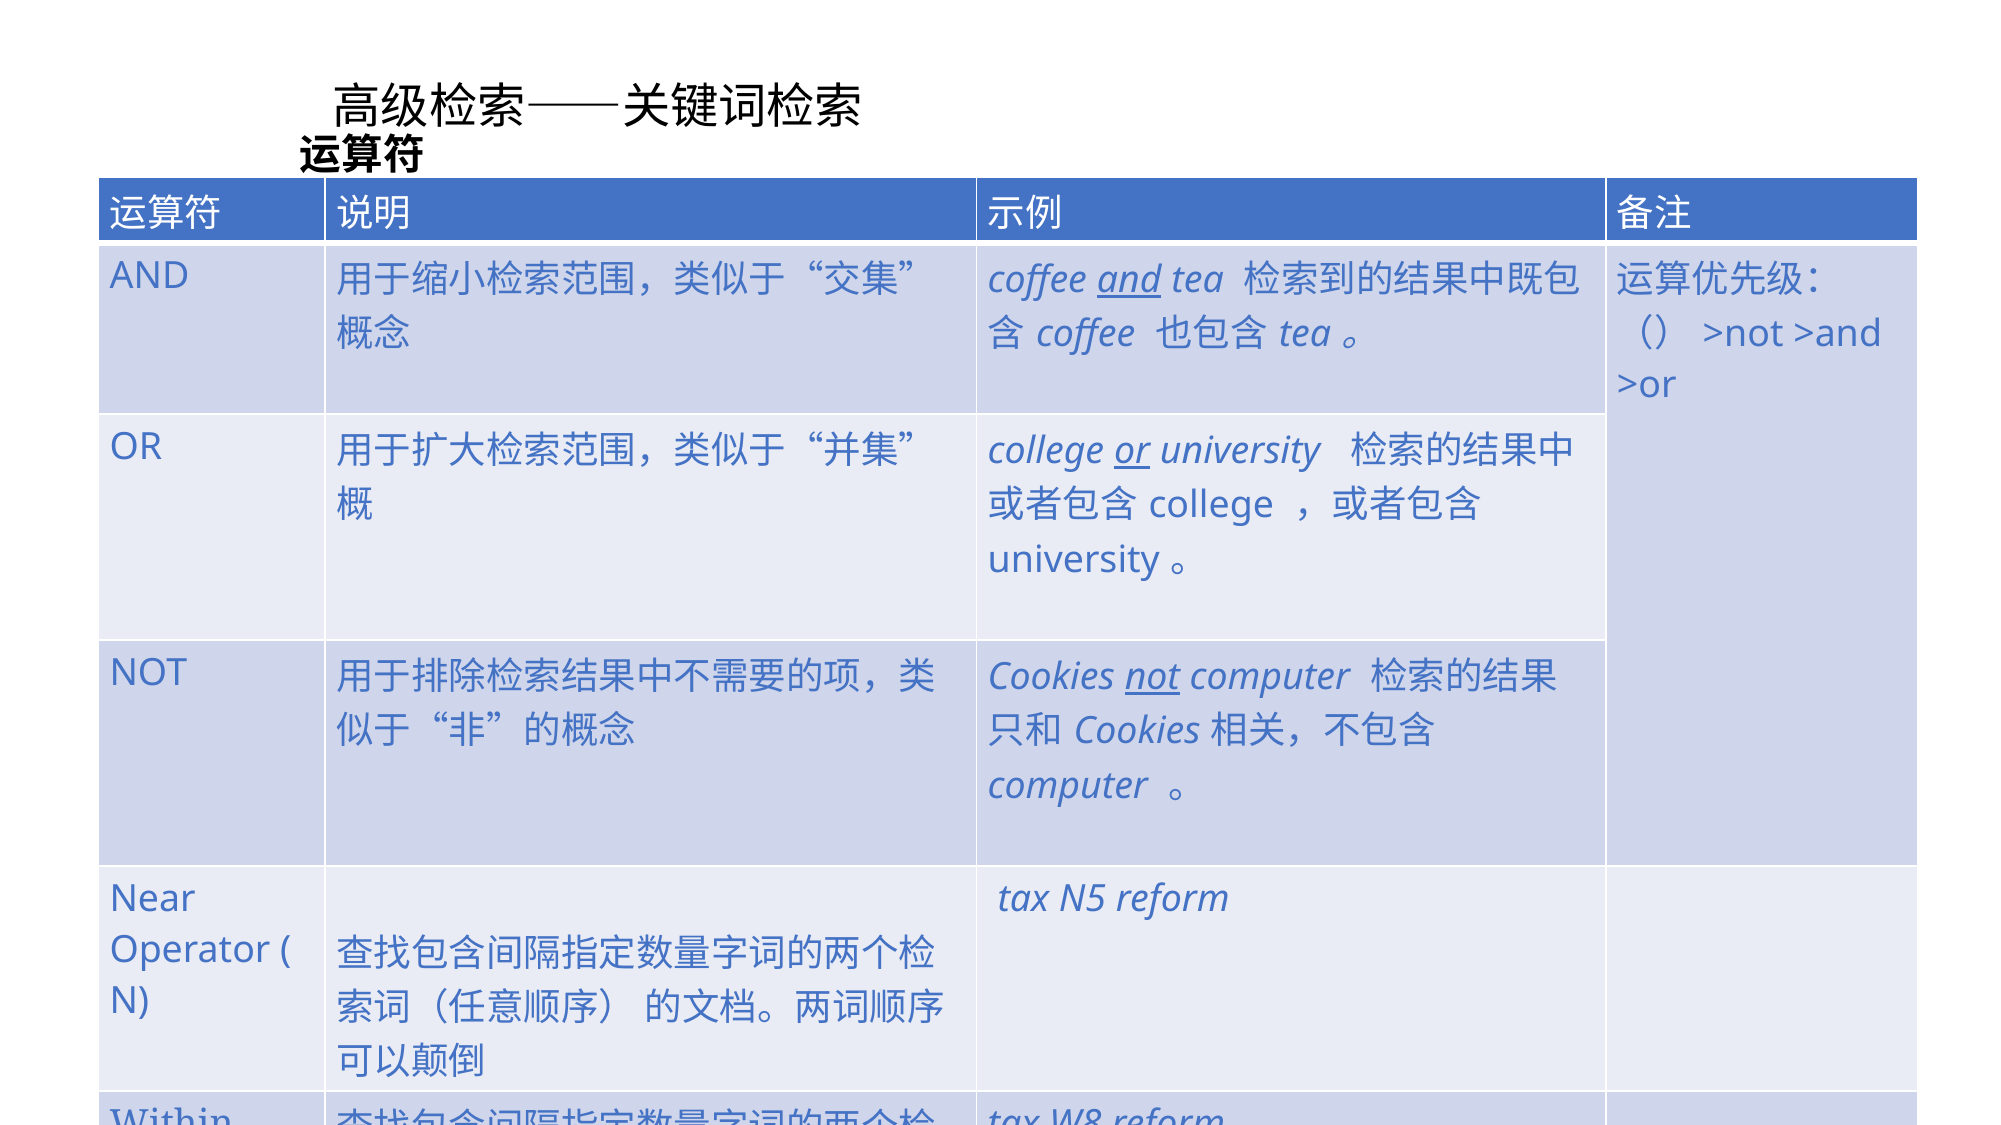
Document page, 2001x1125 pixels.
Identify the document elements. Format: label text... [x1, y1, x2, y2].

table_cell coffee and tea 检索到的结果中既包含coffee 也包含tea。 [977, 246, 1605, 413]
table_cell 运算优先级：（）>not >and >or [1607, 246, 1917, 865]
table_cell Near Operator (N) [99, 867, 324, 1090]
table_cell AND [99, 246, 324, 413]
table_cell 用于排除检索结果中不需要的项，类似于“非”的概念 [326, 641, 976, 865]
table_cell tax W8 reform [977, 1092, 1605, 1125]
table_cell 用于扩大检索范围，类似于“并集”概 [326, 415, 976, 639]
text_box 高级检索——关键词检索 [317, 12, 879, 141]
table_header 说明 [326, 178, 976, 240]
table_cell OR [99, 415, 324, 639]
table_header 备注 [1607, 178, 1917, 240]
table_cell NOT [99, 641, 324, 865]
table_cell Cookies not computer 检索的结果只和Cookies相关，不包含computer 。 [977, 641, 1605, 865]
table_header 示例 [977, 178, 1605, 240]
table_cell Within Operator (W) [99, 1092, 324, 1125]
table_cell 查找包含间隔指定数量字词的两个检索词（任意顺序） 的文档。两词顺序不能改变 [326, 1092, 976, 1125]
table_cell college or university 检索的结果中或者包含college ，或者包含university。 [977, 415, 1605, 639]
table_cell tax N5 reform [977, 867, 1605, 1090]
table_cell [1607, 1092, 1917, 1125]
table_cell 查找包含间隔指定数量字词的两个检索词（任意顺序） 的文档。两词顺序可以颠倒 [326, 867, 976, 1090]
table_cell 用于缩小检索范围，类似于“交集”概念 [326, 246, 976, 413]
title 运算符 [284, 95, 1376, 176]
table_cell [1607, 867, 1917, 1090]
table_header 运算符 [99, 178, 324, 240]
